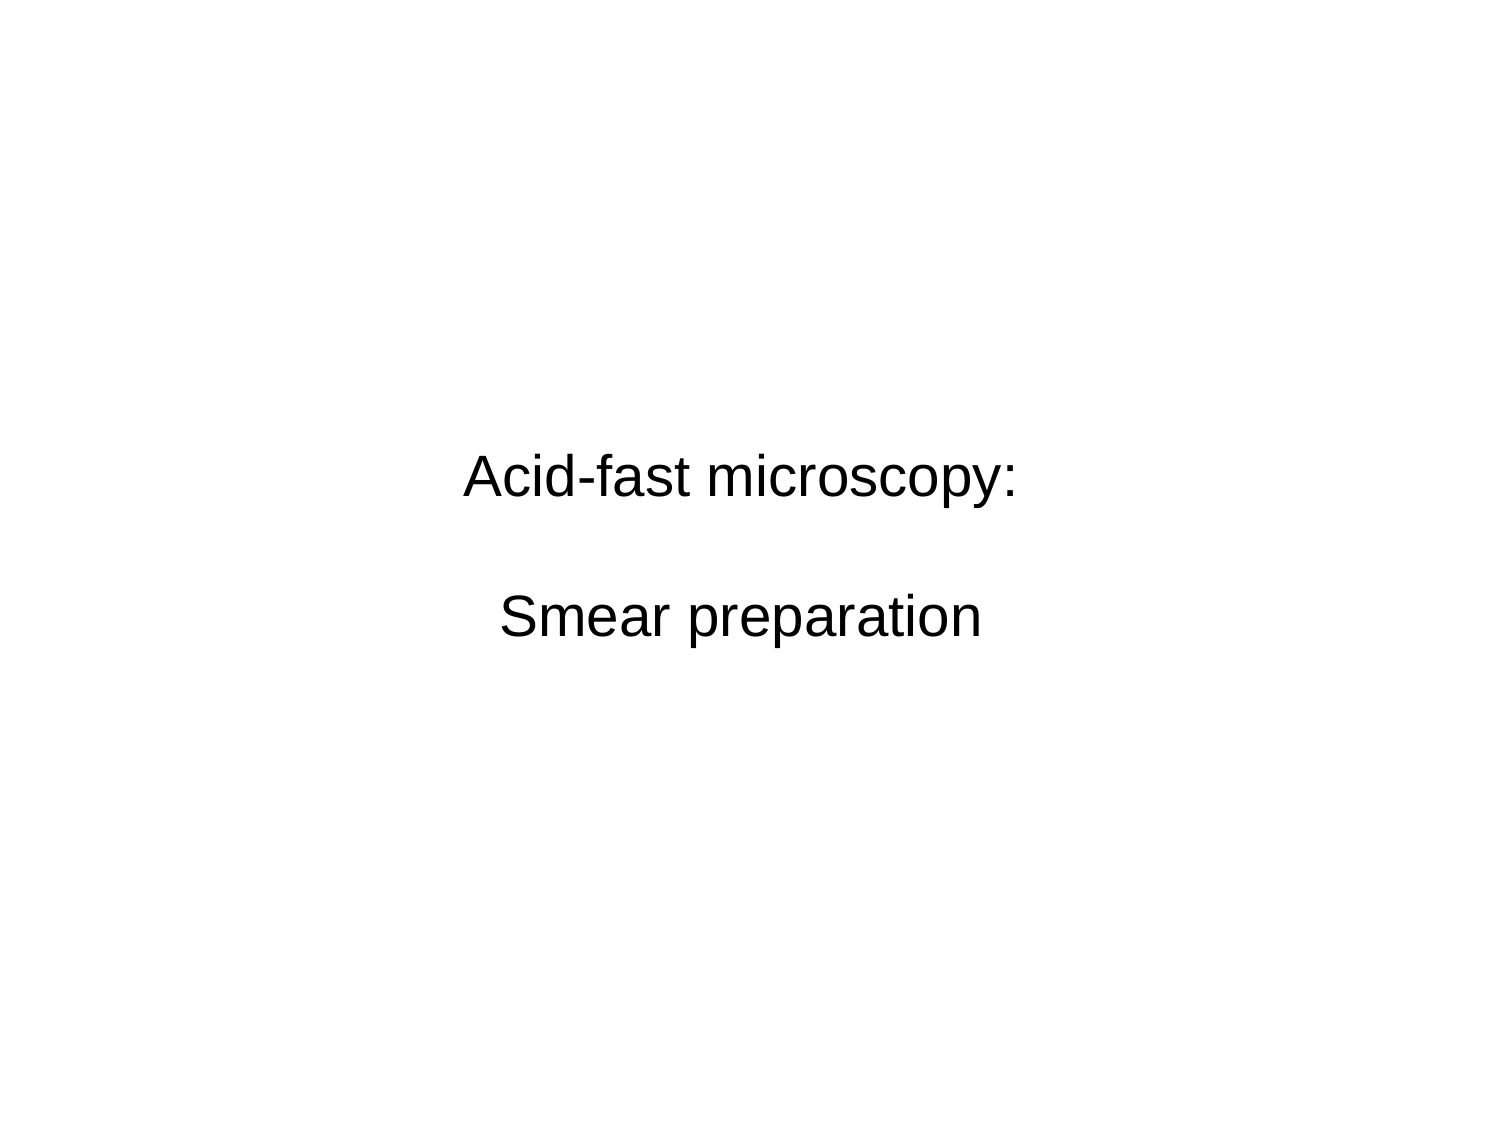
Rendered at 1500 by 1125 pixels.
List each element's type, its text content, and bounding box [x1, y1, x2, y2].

text_box Acid-fast microscopy: Smear preparation [448, 430, 1034, 656]
